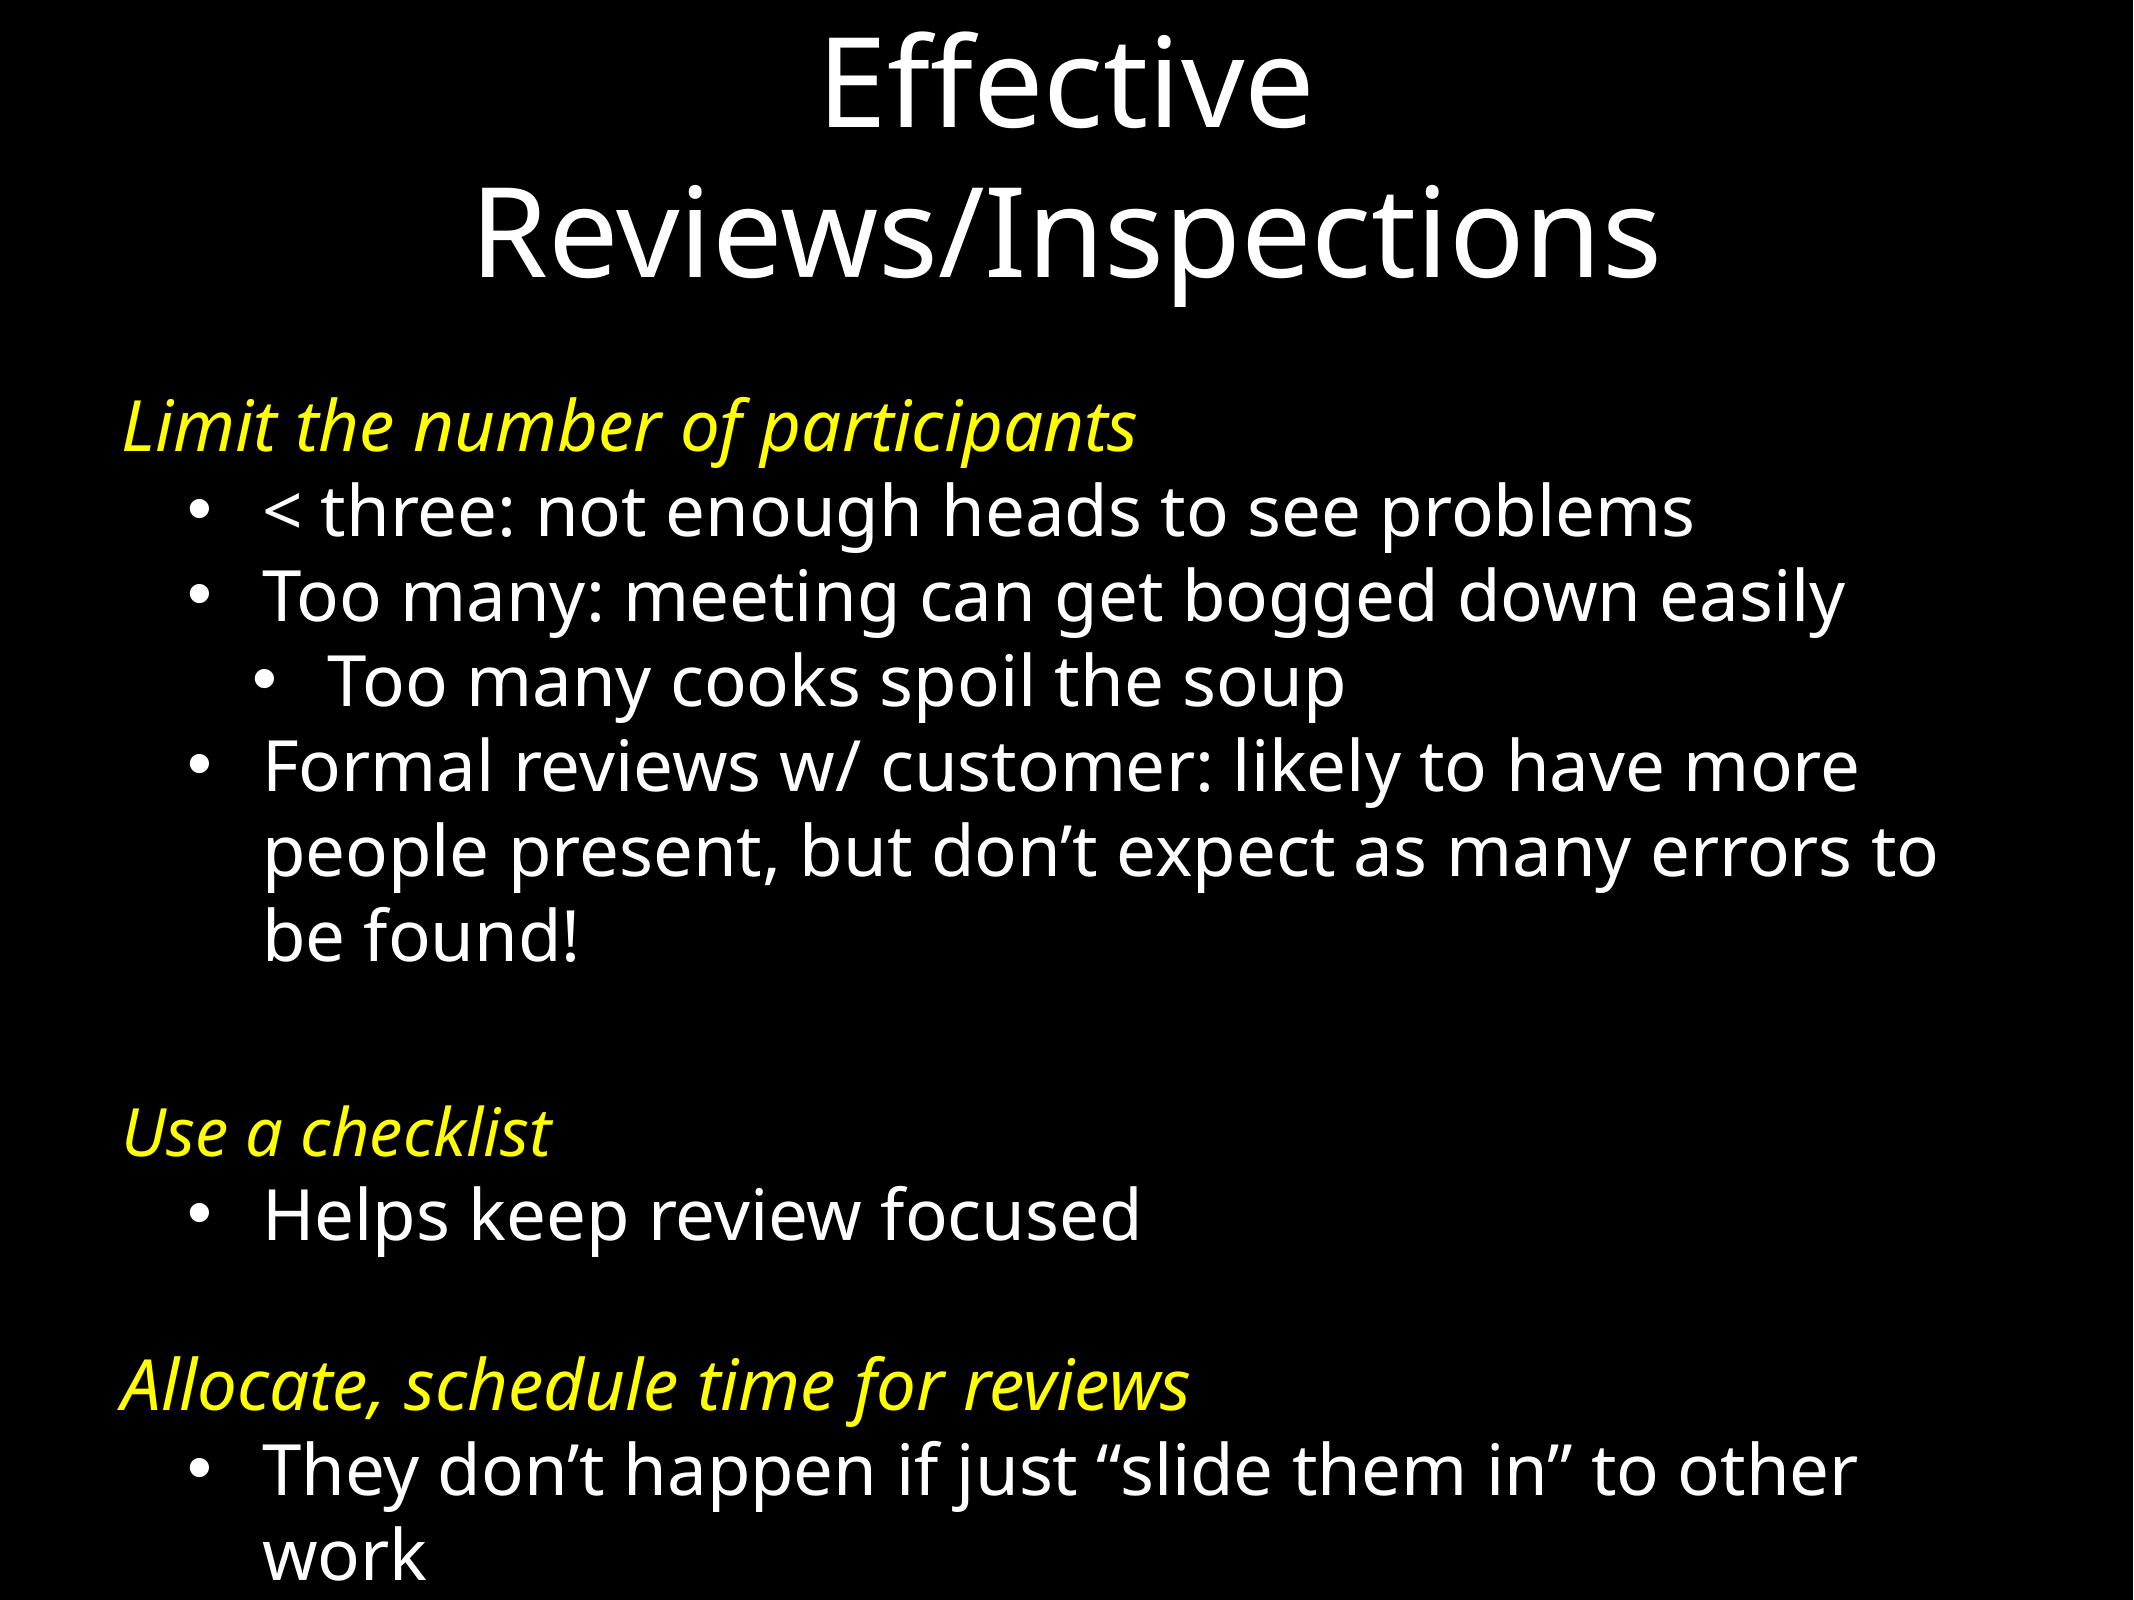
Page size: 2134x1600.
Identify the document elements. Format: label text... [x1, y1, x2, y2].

list Limit the number of participants < three: not enough heads to see problems Too many: meeting can get bogged down easily Too many cooks spoil the soup Formal reviews w/ customer: likely to have more people present, but don’t expect as many errors to be found! Use a checklist Helps keep review focused Allocate, schedule time for reviews They don’t happen if just “slide them in” to other work [106, 373, 2027, 1430]
text_box Effective Reviews/Inspections [208, 41, 1925, 263]
